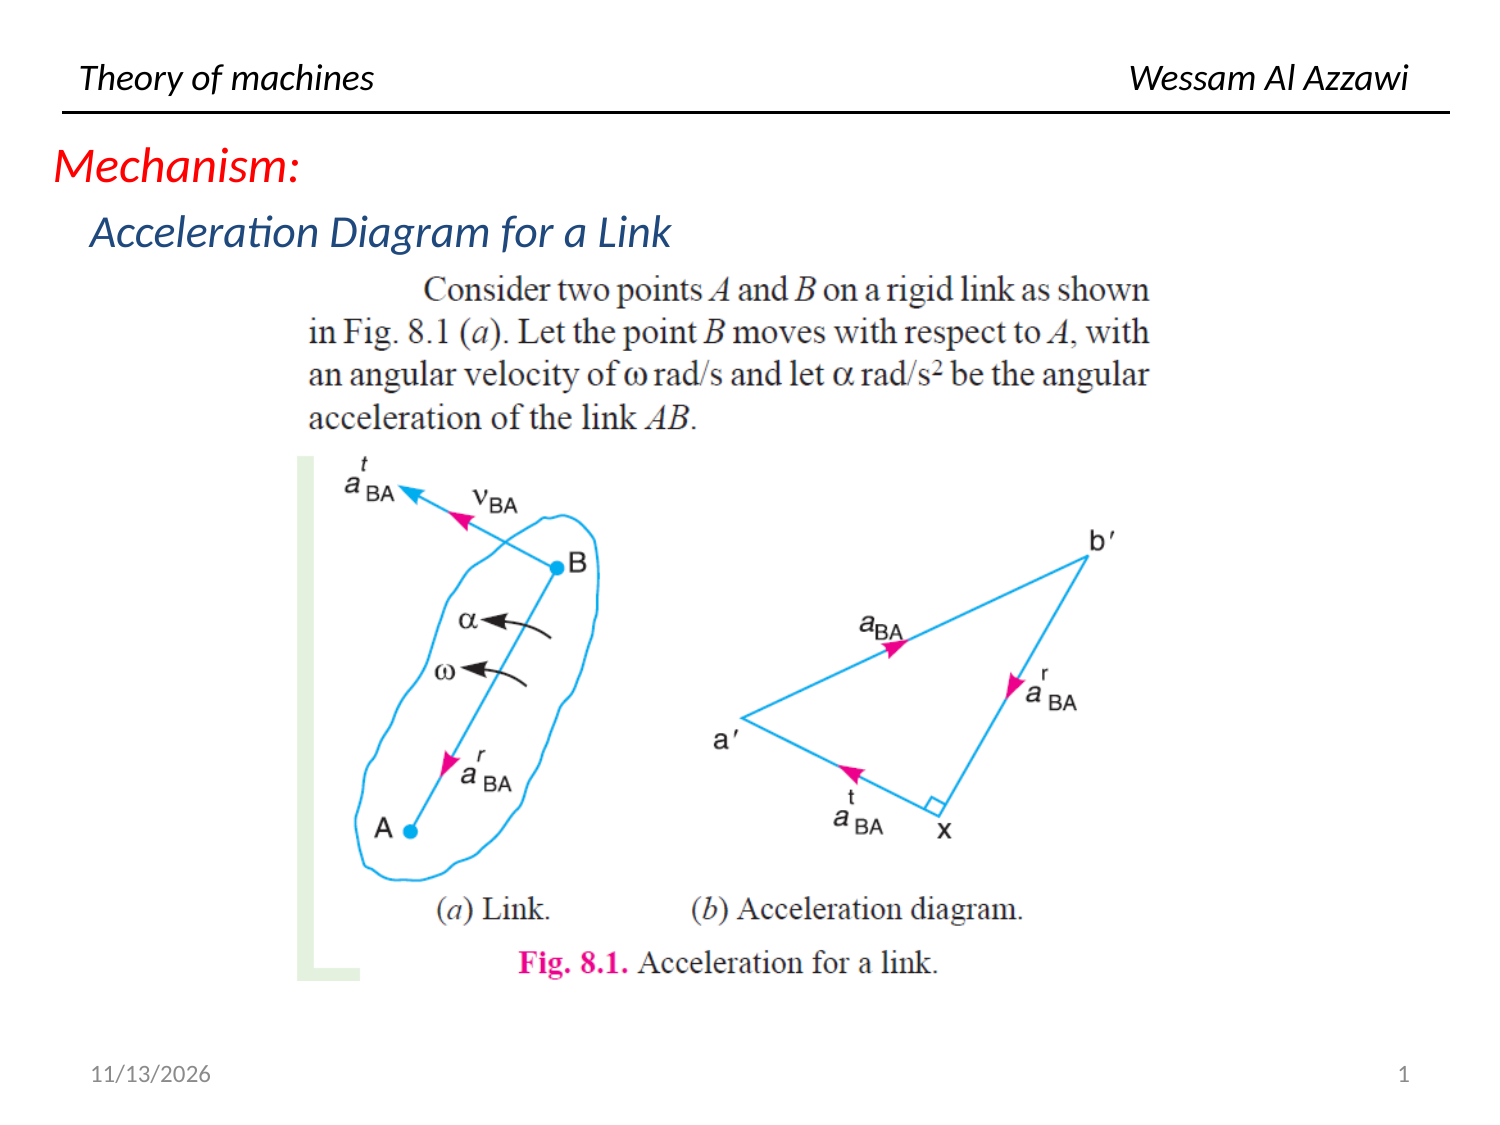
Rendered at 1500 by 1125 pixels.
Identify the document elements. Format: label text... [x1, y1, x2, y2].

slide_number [75, 1042, 425, 1103]
slide_number 1 [1074, 1042, 1425, 1103]
picture [287, 274, 1154, 981]
title Theory of machines Wessam Al Azzawi [24, 24, 1463, 125]
subtitle Mechanism: Acceleration Diagram for a Link [37, 125, 1413, 1000]
